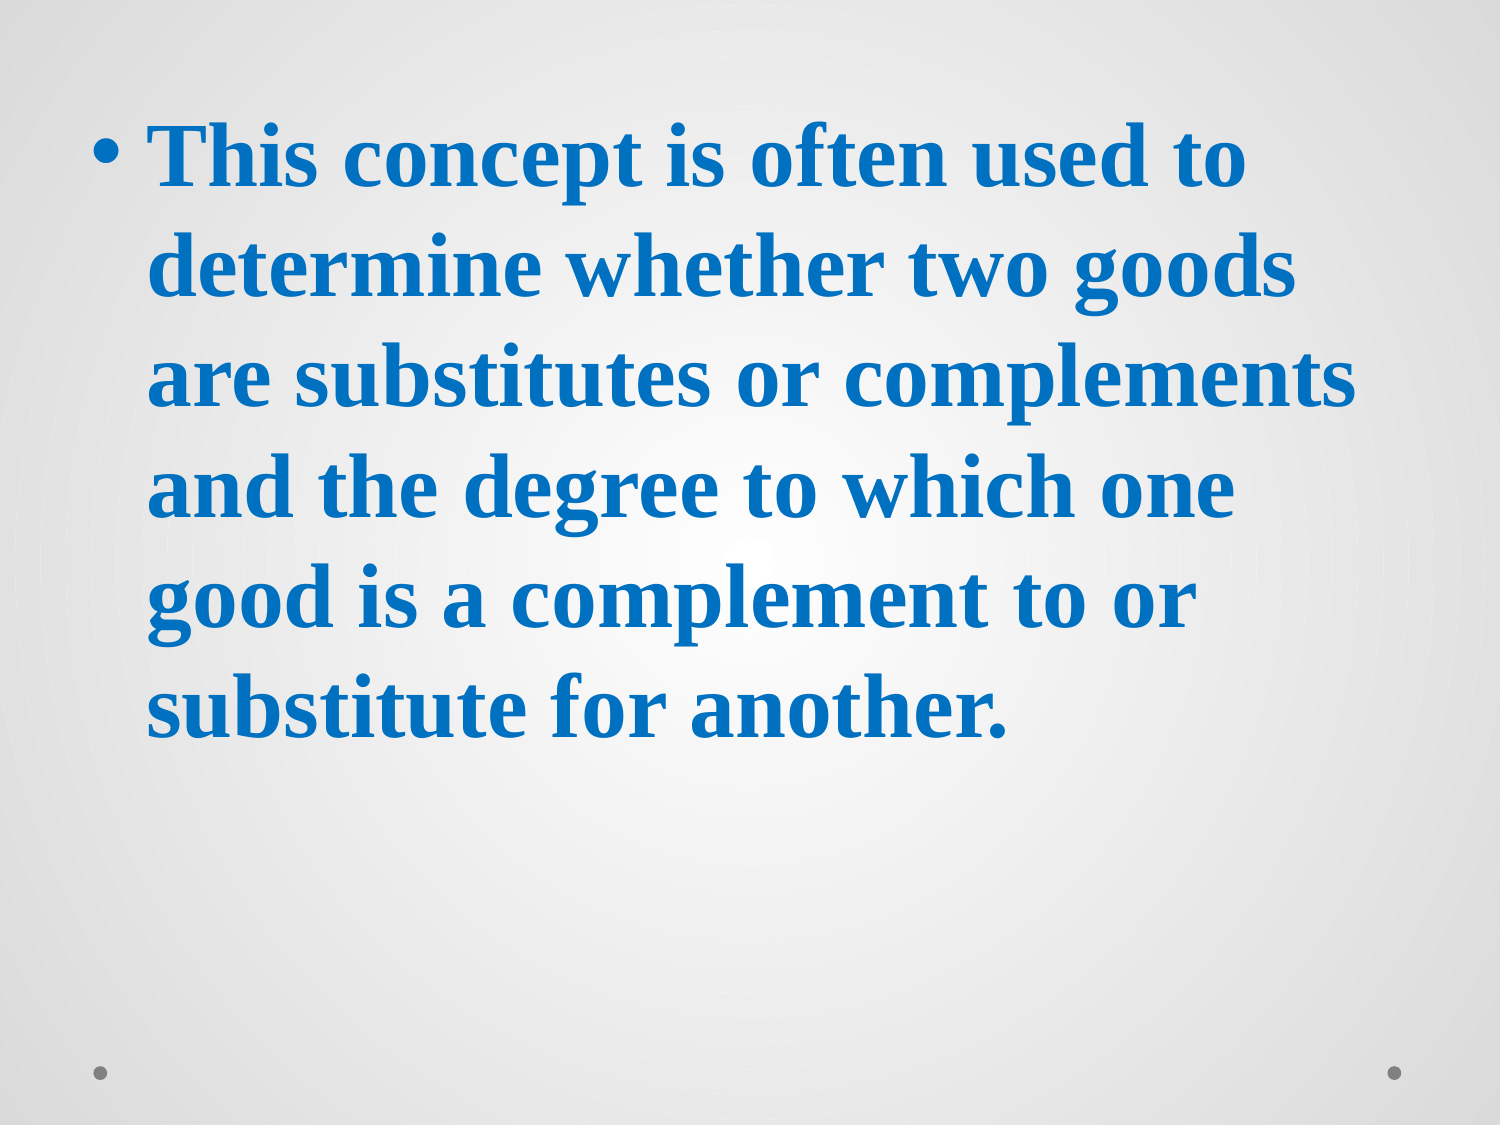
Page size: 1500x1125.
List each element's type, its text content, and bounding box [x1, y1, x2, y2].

list This concept is often used to determine whether two goods are substitutes or complements and the degree to which one good is a complement to or substitute for another. [75, 87, 1425, 1005]
